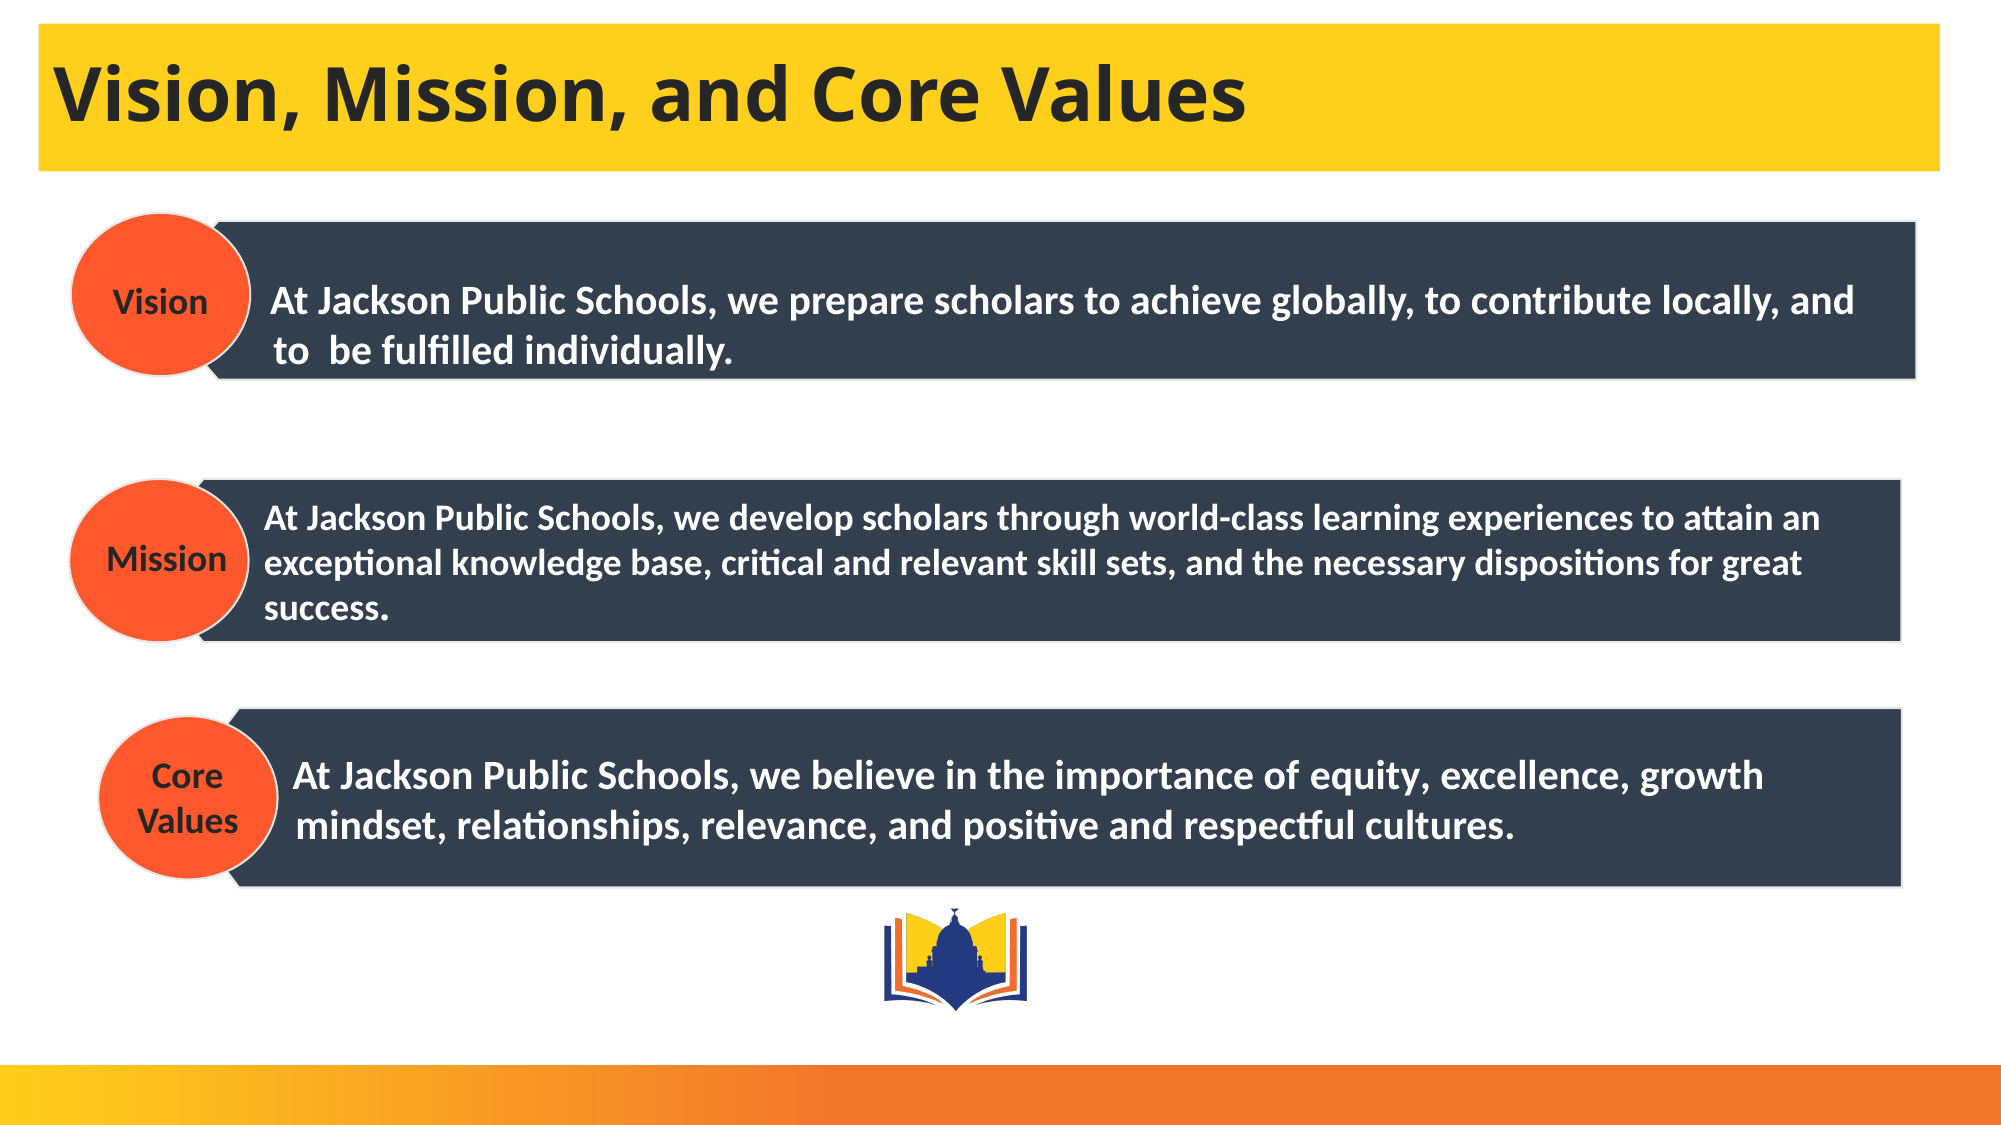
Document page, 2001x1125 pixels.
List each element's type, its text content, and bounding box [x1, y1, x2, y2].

text_box At Jackson Public Schools, we believe in the importance of equity, excellence, growth mindset, relationships, relevance, and positive and respectful cultures. [226, 706, 1903, 889]
title Vision, Mission, and Core Values [38, 23, 1940, 172]
text_box Core Values [119, 743, 257, 848]
text_box At Jackson Public Schools, we develop scholars through world-class learning experiences to attain an exceptional knowledge base, critical and relevant skill sets, and the necessary dispositions for great success. [196, 477, 1903, 644]
text_box Vision [83, 269, 238, 329]
text_box [69, 211, 252, 378]
text_box At Jackson Public Schools, we prepare scholars to achieve globally, to contribute locally, and to be fulfilled individually. [205, 219, 1918, 381]
text_box [68, 477, 250, 644]
picture [867, 889, 1045, 1048]
text_box [97, 715, 279, 881]
text_box Mission [89, 526, 244, 587]
